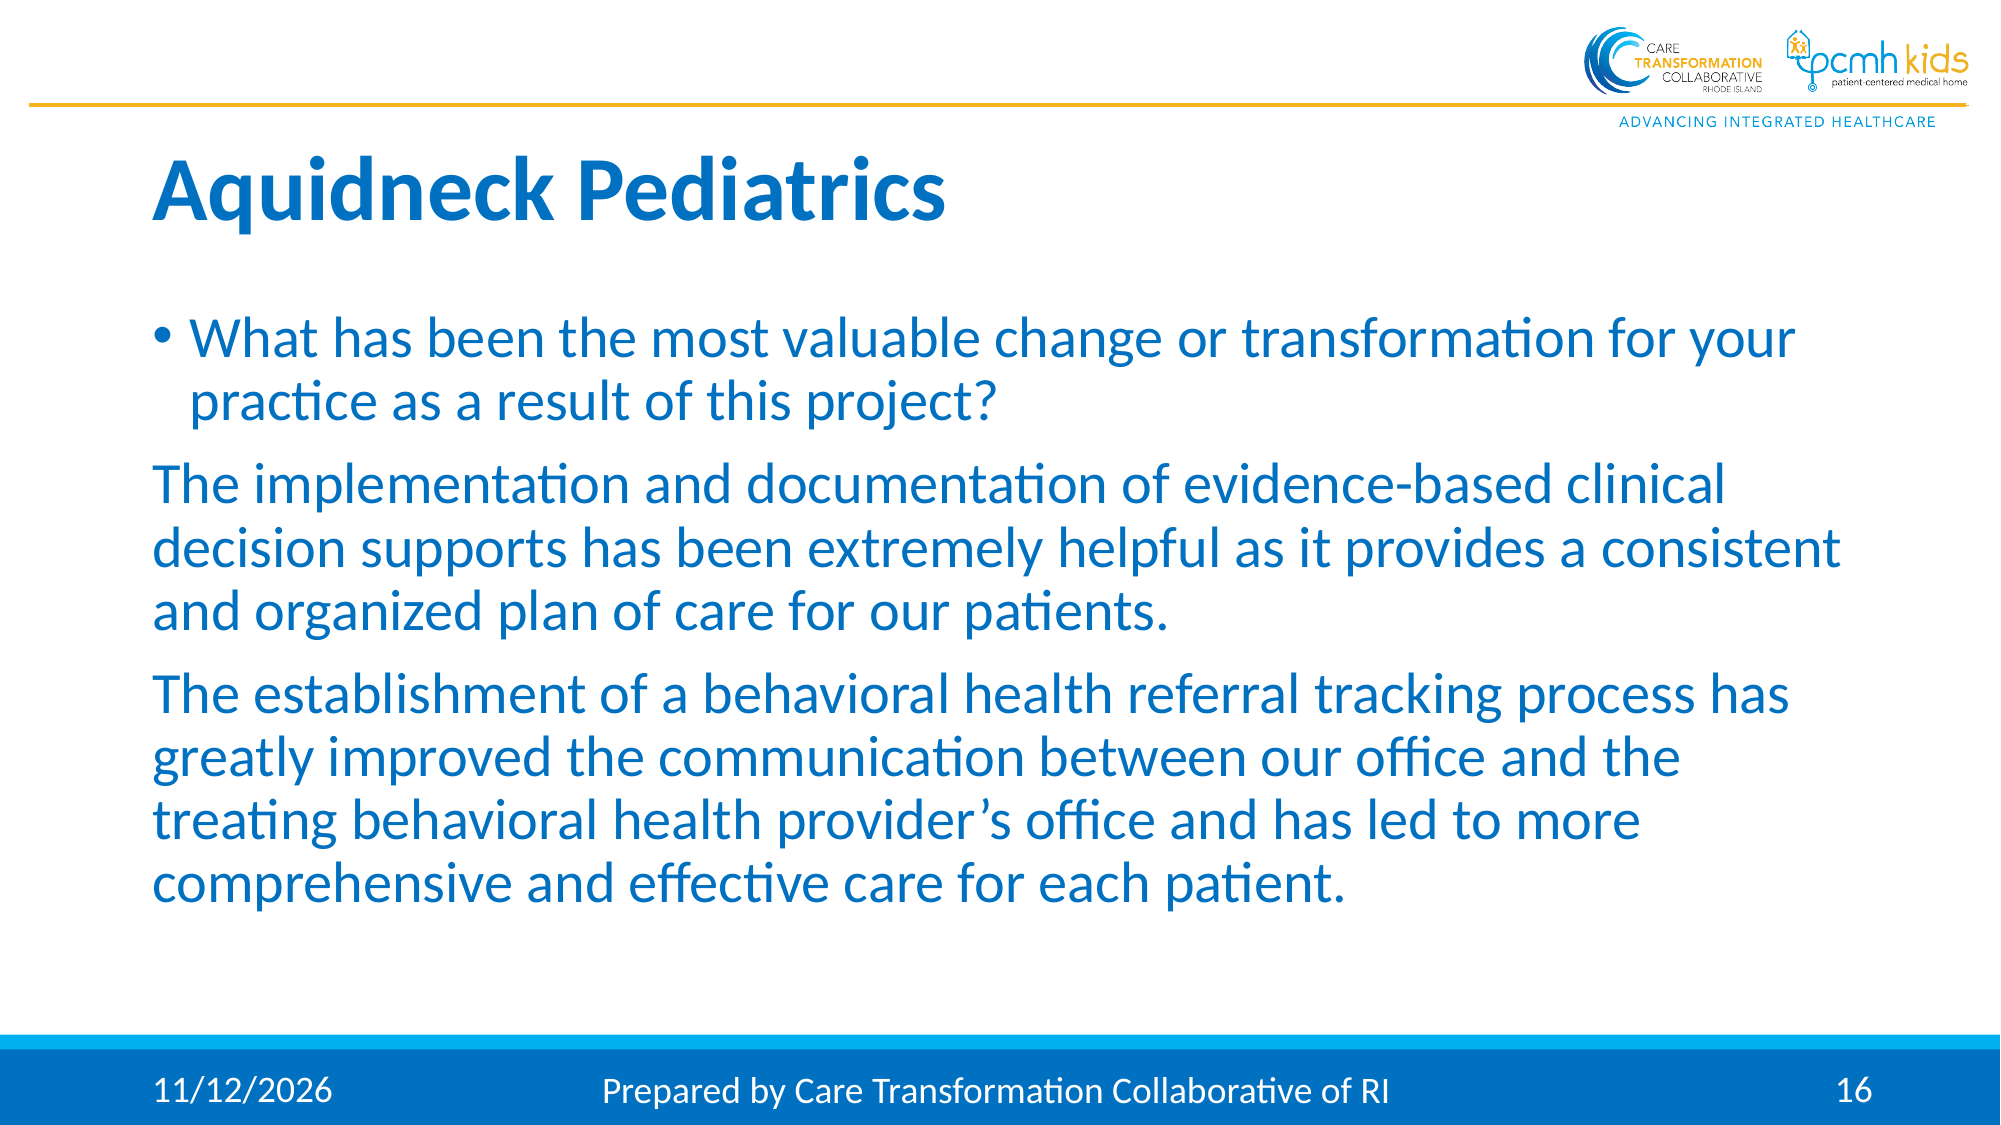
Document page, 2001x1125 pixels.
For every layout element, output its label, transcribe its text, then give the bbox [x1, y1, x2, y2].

list What has been the most valuable change or transformation for your practice as a result of this project? The implementation and documentation of evidence-based clinical decision supports has been extremely helpful as it provides a consistent and organized plan of care for our patients. The establishment of a behavioral health referral tracking process has greatly improved the communication between our office and the treating behavioral health provider’s office and has led to more comprehensive and effective care for each patient. [137, 299, 1863, 1014]
title Aquidneck Pediatrics [137, 105, 1863, 278]
picture [1576, 21, 1977, 133]
